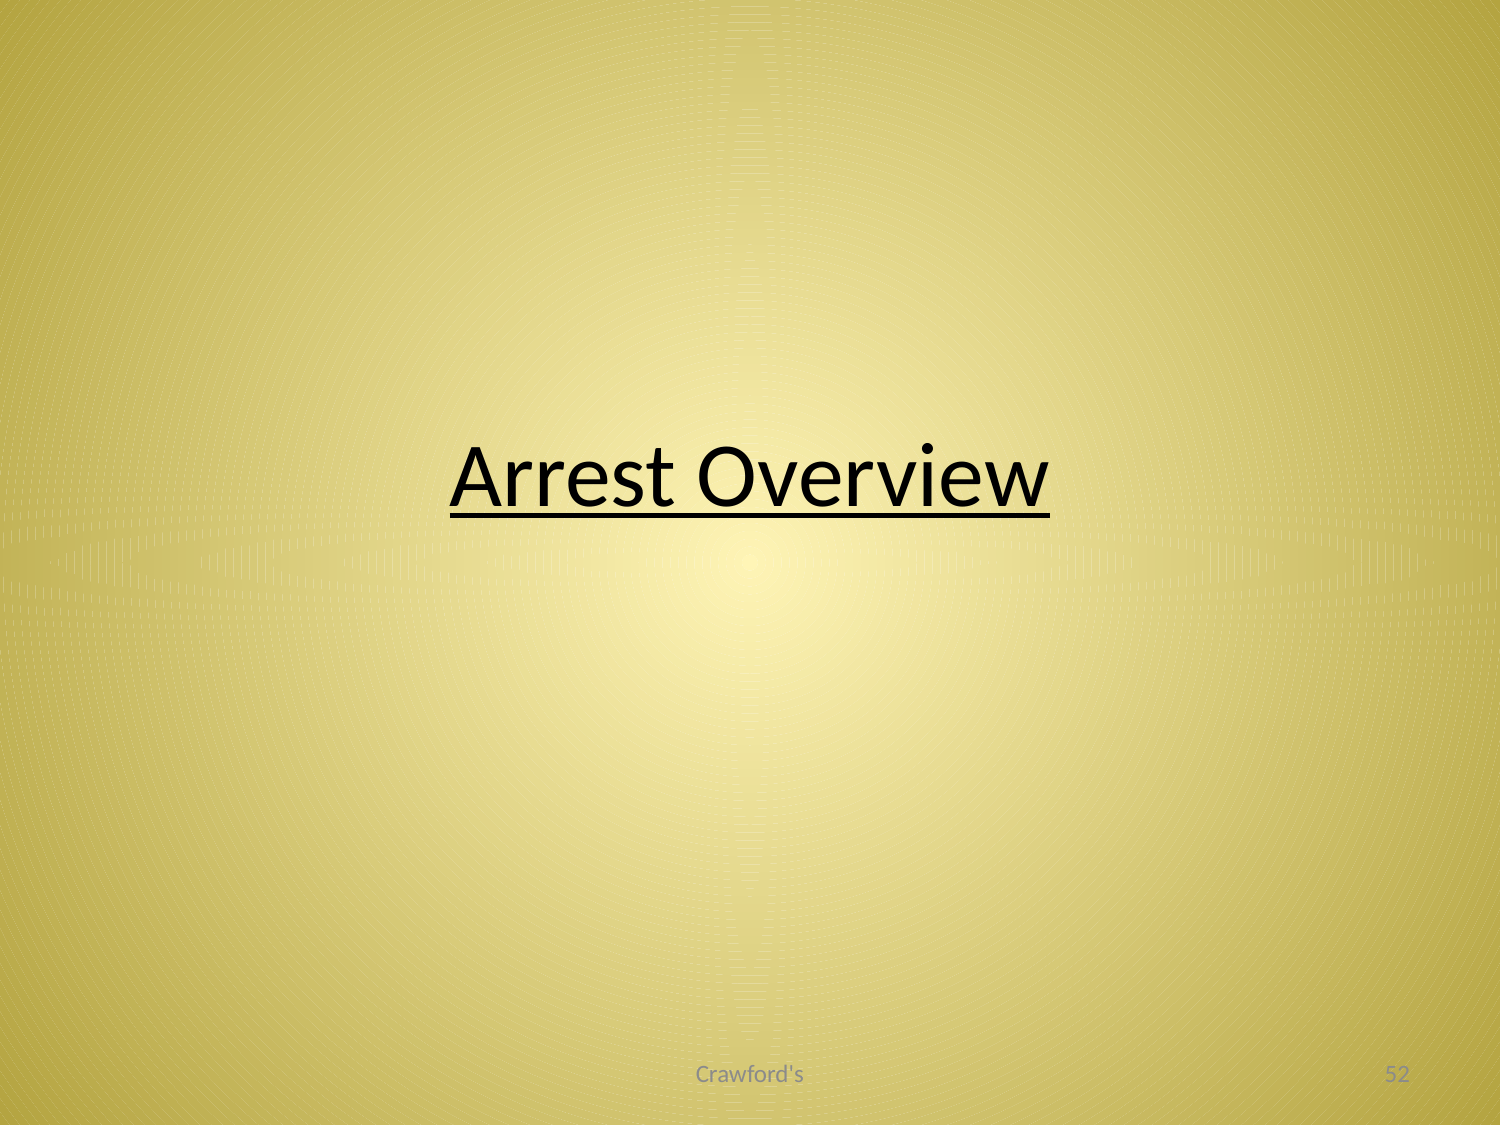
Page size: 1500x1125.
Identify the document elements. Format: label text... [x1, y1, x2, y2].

slide_number 52 [1074, 1042, 1425, 1103]
footer Crawford's [512, 1042, 988, 1103]
title Arrest Overview [112, 349, 1388, 591]
